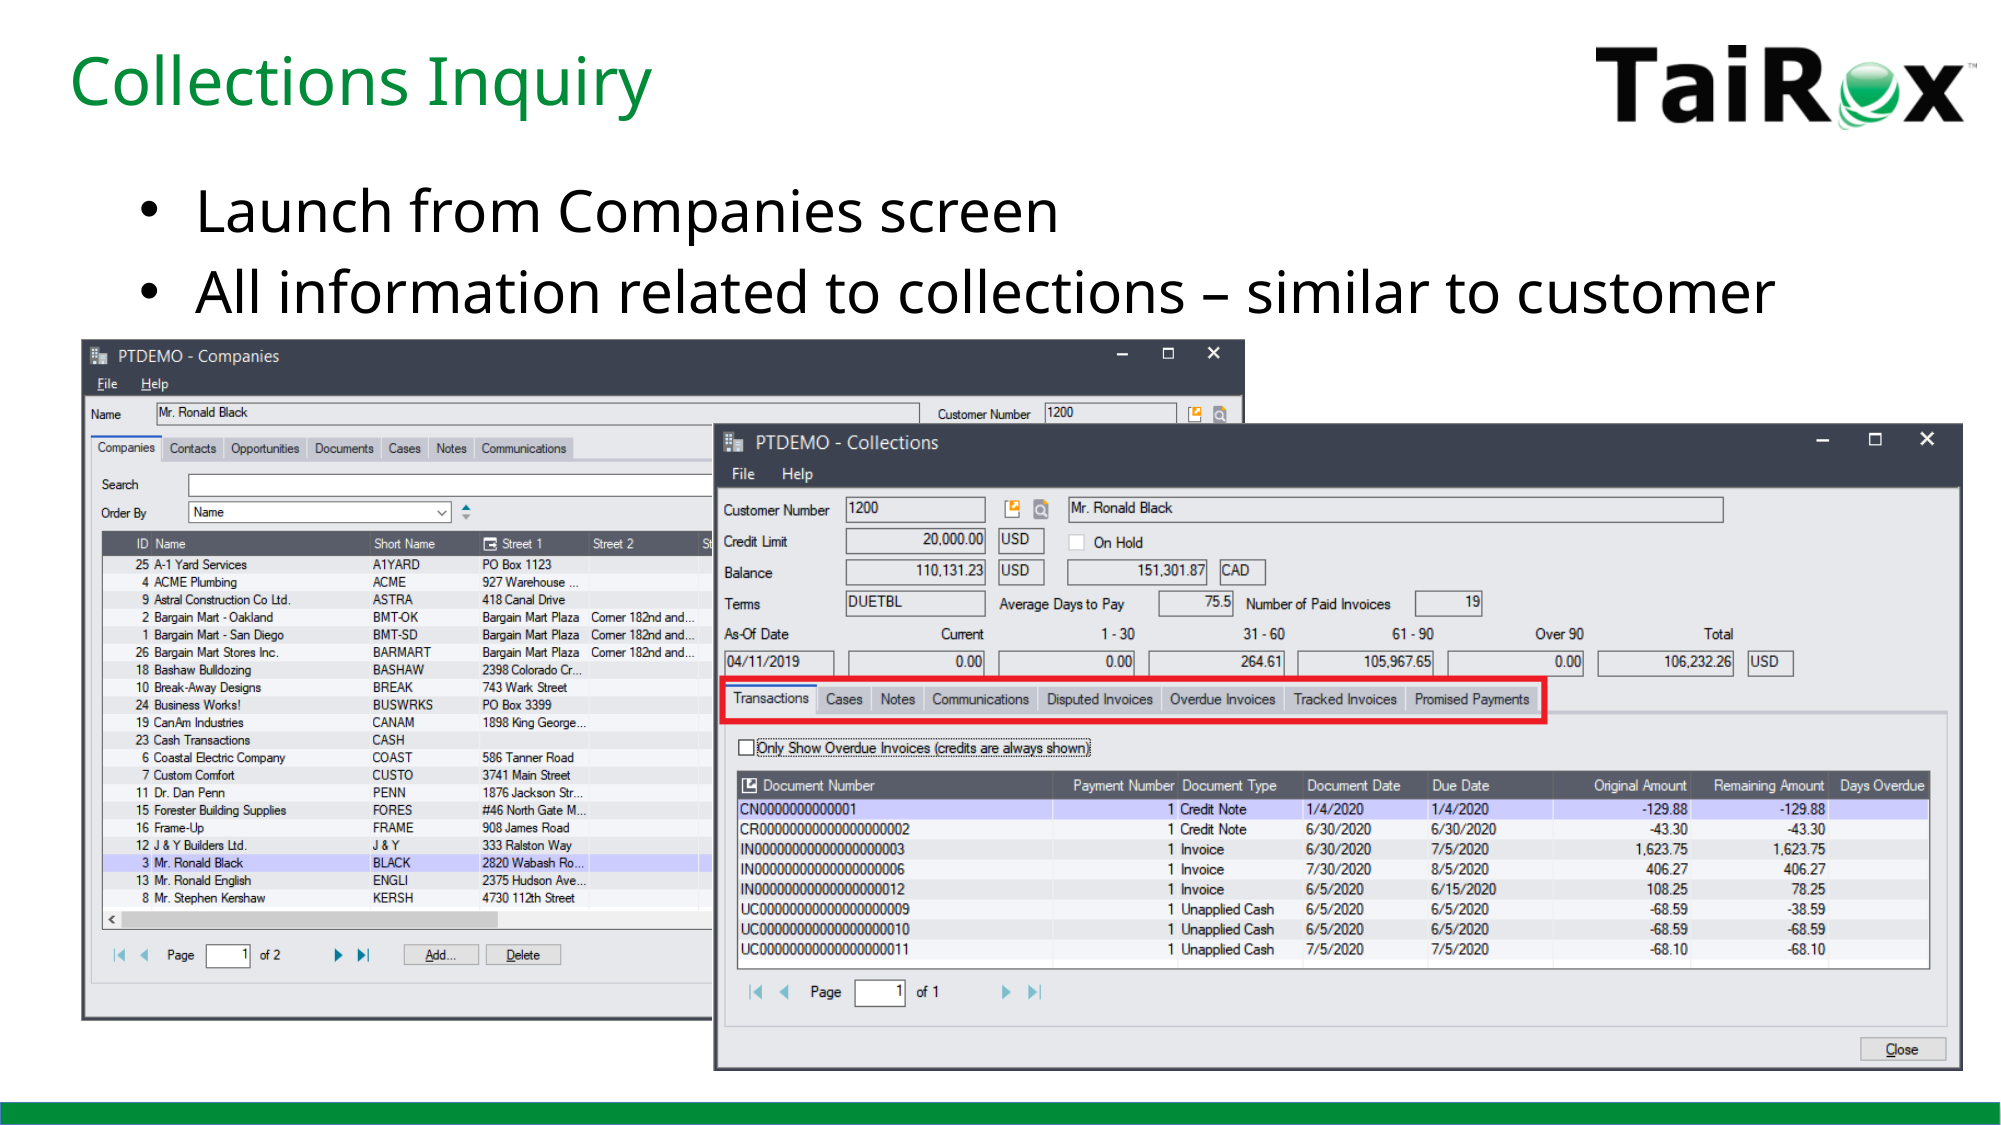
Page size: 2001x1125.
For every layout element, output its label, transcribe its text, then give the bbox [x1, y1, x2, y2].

picture [1596, 45, 1977, 130]
text_box Launch from Companies screen All information related to collections – similar to customer inquiry [124, 166, 1920, 362]
picture [79, 339, 1964, 1071]
title Collections Inquiry [54, 29, 1495, 129]
